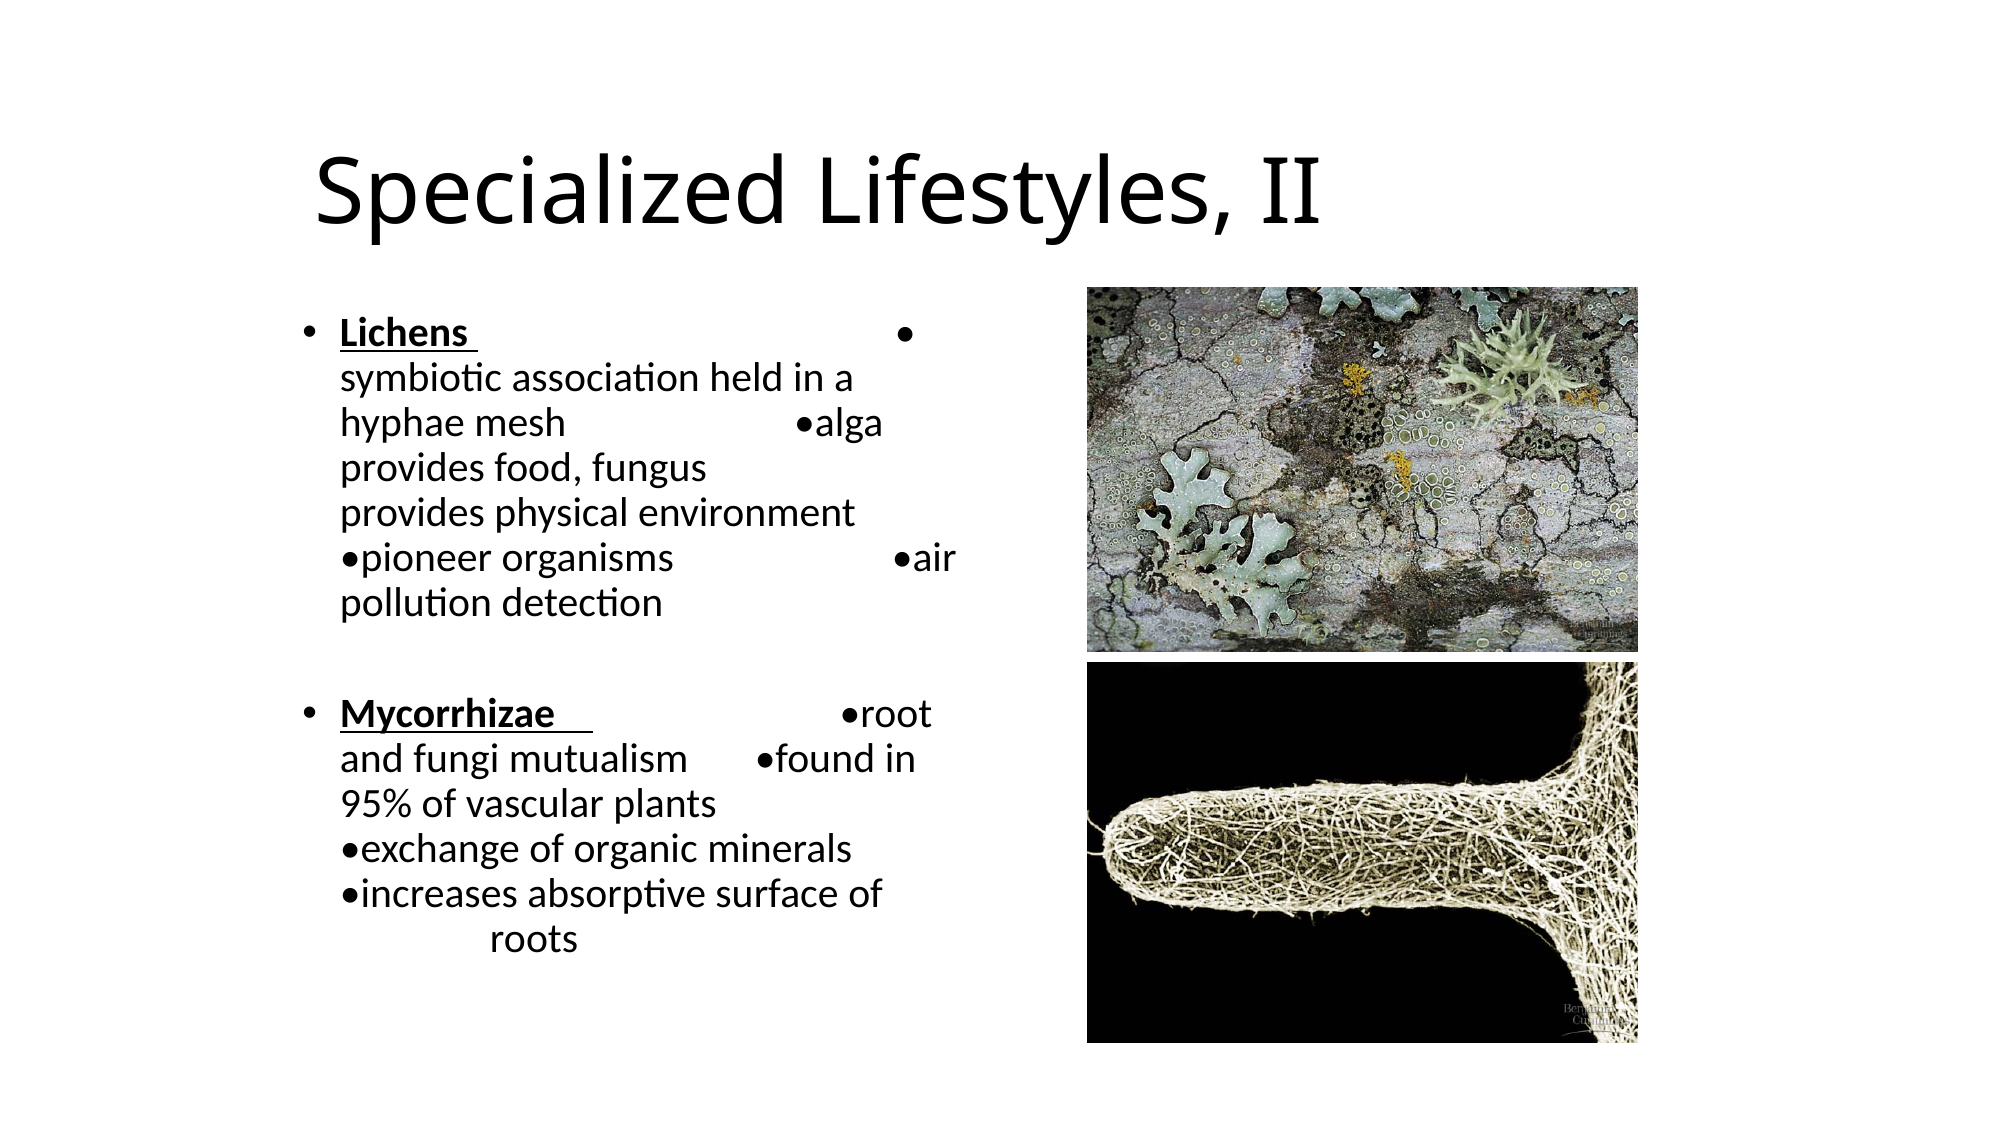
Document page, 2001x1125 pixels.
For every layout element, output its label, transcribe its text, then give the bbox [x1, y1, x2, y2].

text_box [1087, 287, 1638, 652]
title Specialized Lifestyles, II [299, 99, 2000, 288]
list Lichens • symbiotic association held in a hyphae mesh •alga provides food, fungus provides physical environment •pioneer organisms •air pollution detection Mycorrhizae •root and fungi mutualism •found in 95% of vascular plants •exchange of organic minerals •increases absorptive surface of roots [287, 303, 988, 979]
picture [1087, 662, 1638, 1043]
